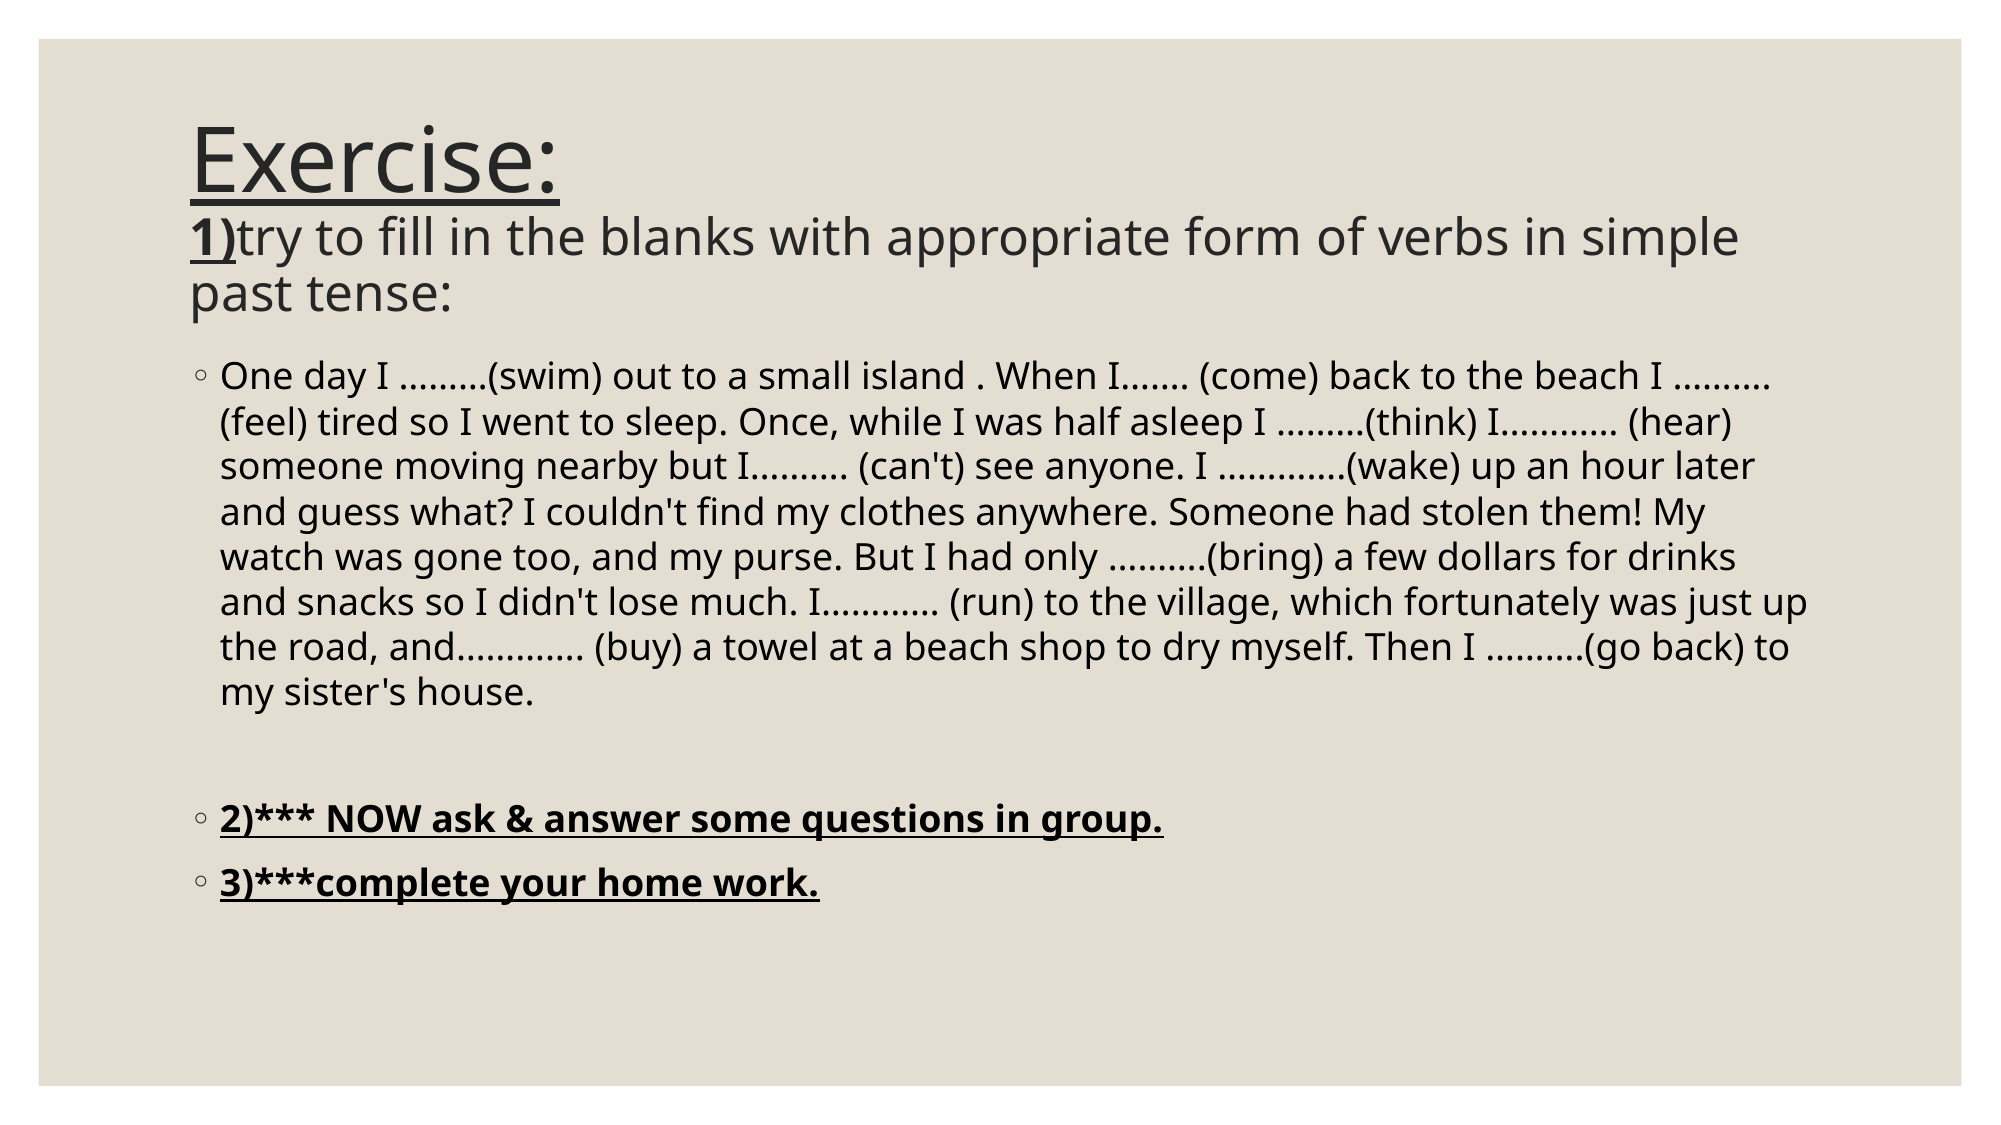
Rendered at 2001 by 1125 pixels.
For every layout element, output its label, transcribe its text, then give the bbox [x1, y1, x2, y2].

title Exercise: 1)try to fill in the blanks with appropriate form of verbs in simple past tense: [174, 105, 1825, 331]
list One day I ………(swim) out to a small island . When I……. (come) back to the beach I ……….(feel) tired so I went to sleep. Once, while I was half asleep I ………(think) I………… (hear) someone moving nearby but I………. (can't) see anyone. I ………….(wake) up an hour later and guess what? I couldn't find my clothes anywhere. Someone had stolen them! My watch was gone too, and my purse. But I had only ……….(bring) a few dollars for drinks and snacks so I didn't lose much. I………… (run) to the village, which fortunately was just up the road, and…………. (buy) a towel at a beach shop to dry myself. Then I ……….(go back) to my sister's house. 2)*** NOW ask & answer some questions in group. 3)***complete your home work. [174, 345, 1825, 1031]
